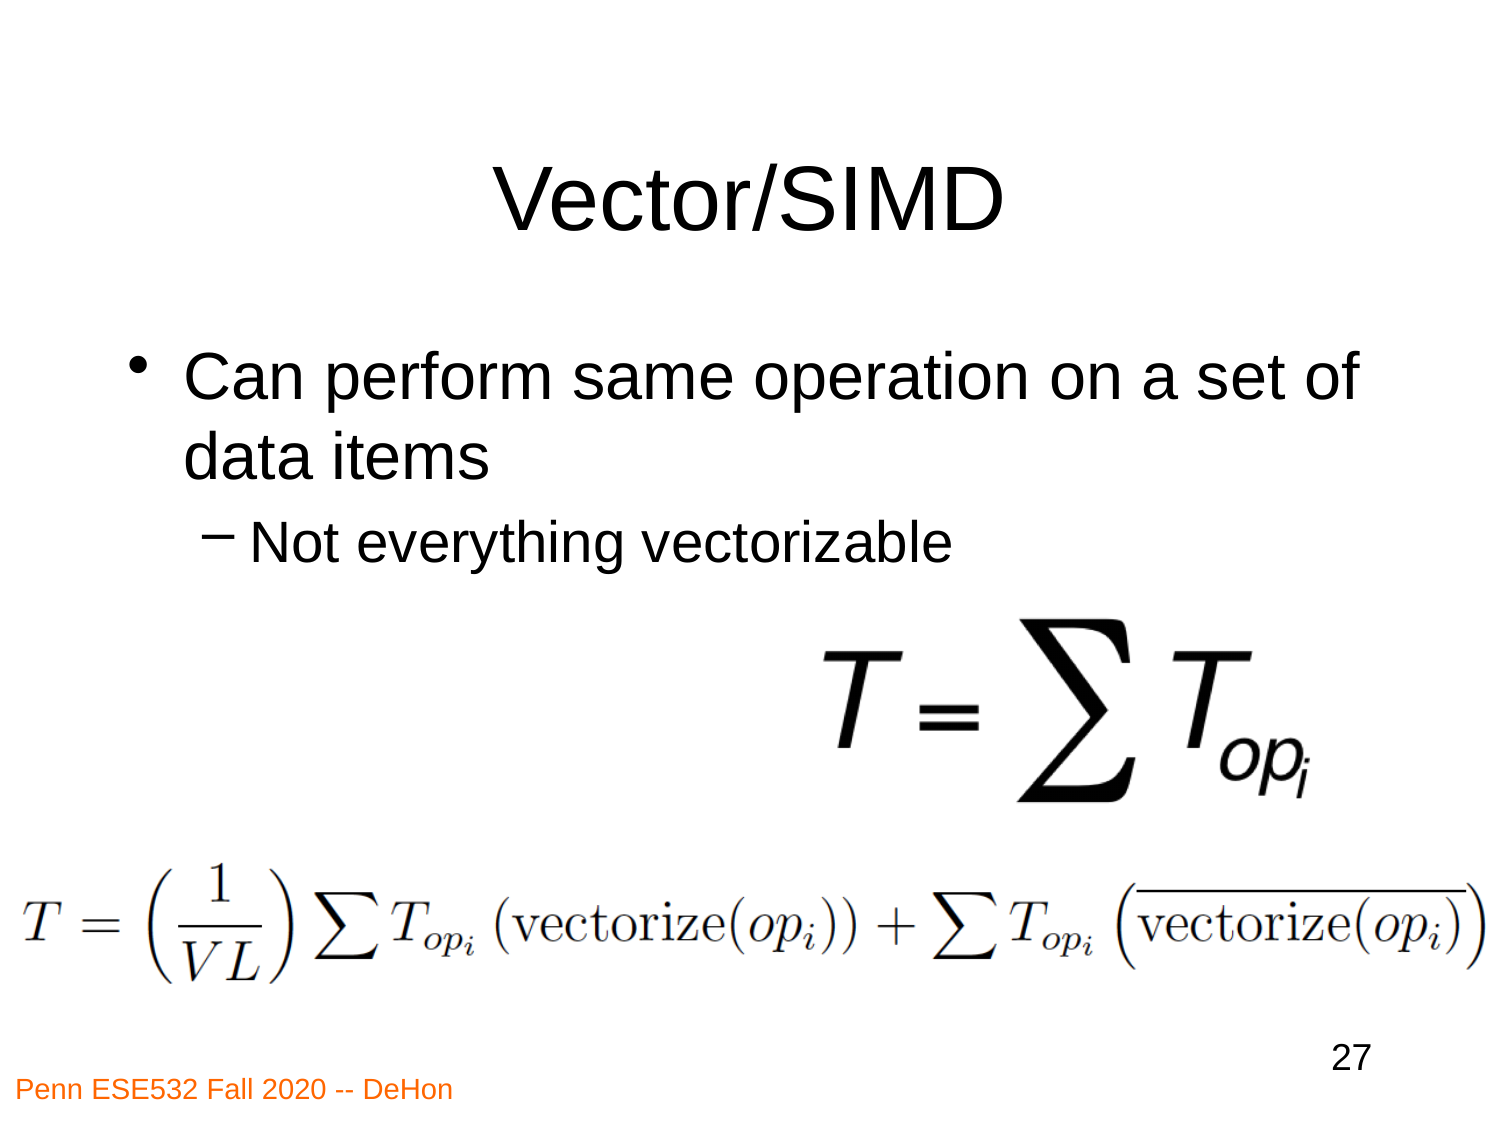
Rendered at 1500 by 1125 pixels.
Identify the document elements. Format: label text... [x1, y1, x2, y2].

picture [0, 829, 1500, 1013]
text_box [787, 599, 1348, 823]
slide_number Penn ESE532 Fall 2020 -- DeHon [0, 1062, 613, 1125]
slide_number 27 [1074, 1024, 1388, 1101]
title Vector/SIMD [112, 99, 1388, 288]
list Can perform same operation on a set of data items Not everything vectorizable [112, 324, 1388, 828]
